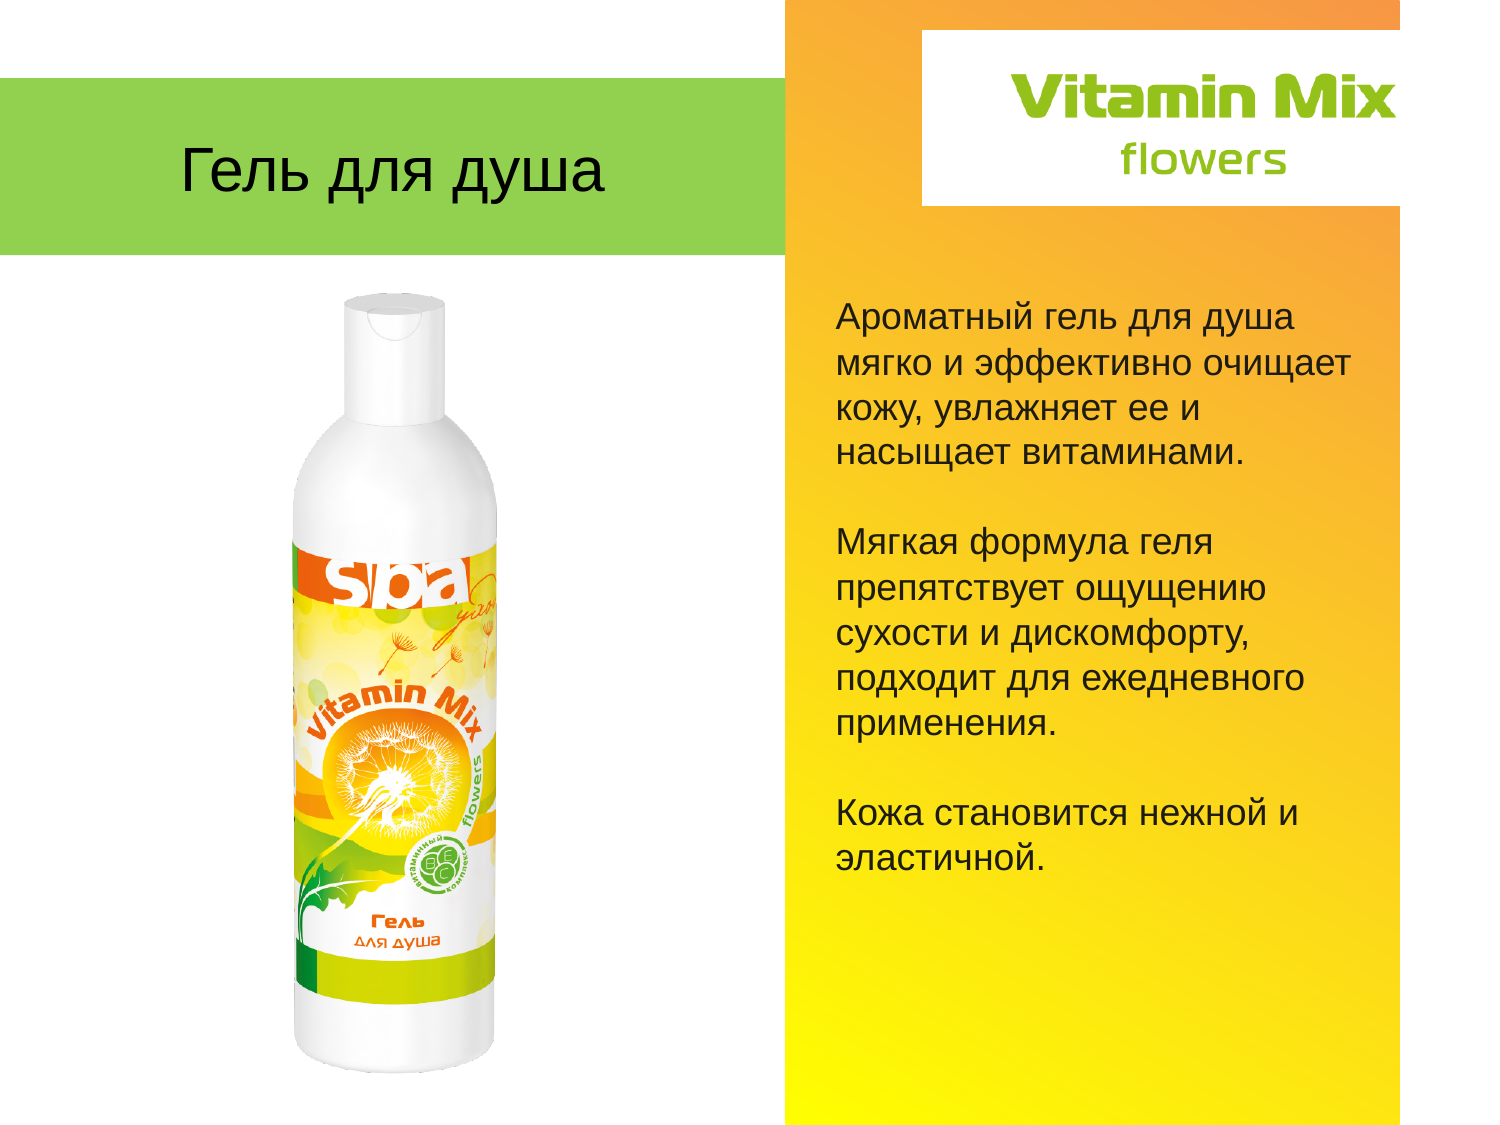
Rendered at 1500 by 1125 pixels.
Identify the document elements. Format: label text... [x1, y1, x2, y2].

picture [111, 243, 677, 1092]
text_box Ароматный гель для душа мягко и эффективно очищает кожу, увлажняет ее и насыщает витаминами. Мягкая формула геля препятствует ощущению сухости и дискомфорту, подходит для ежедневного применения. Кожа становится нежной и эластичной. [783, 0, 1402, 1125]
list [922, 30, 1500, 206]
text_box Гель для душа [0, 76, 787, 257]
